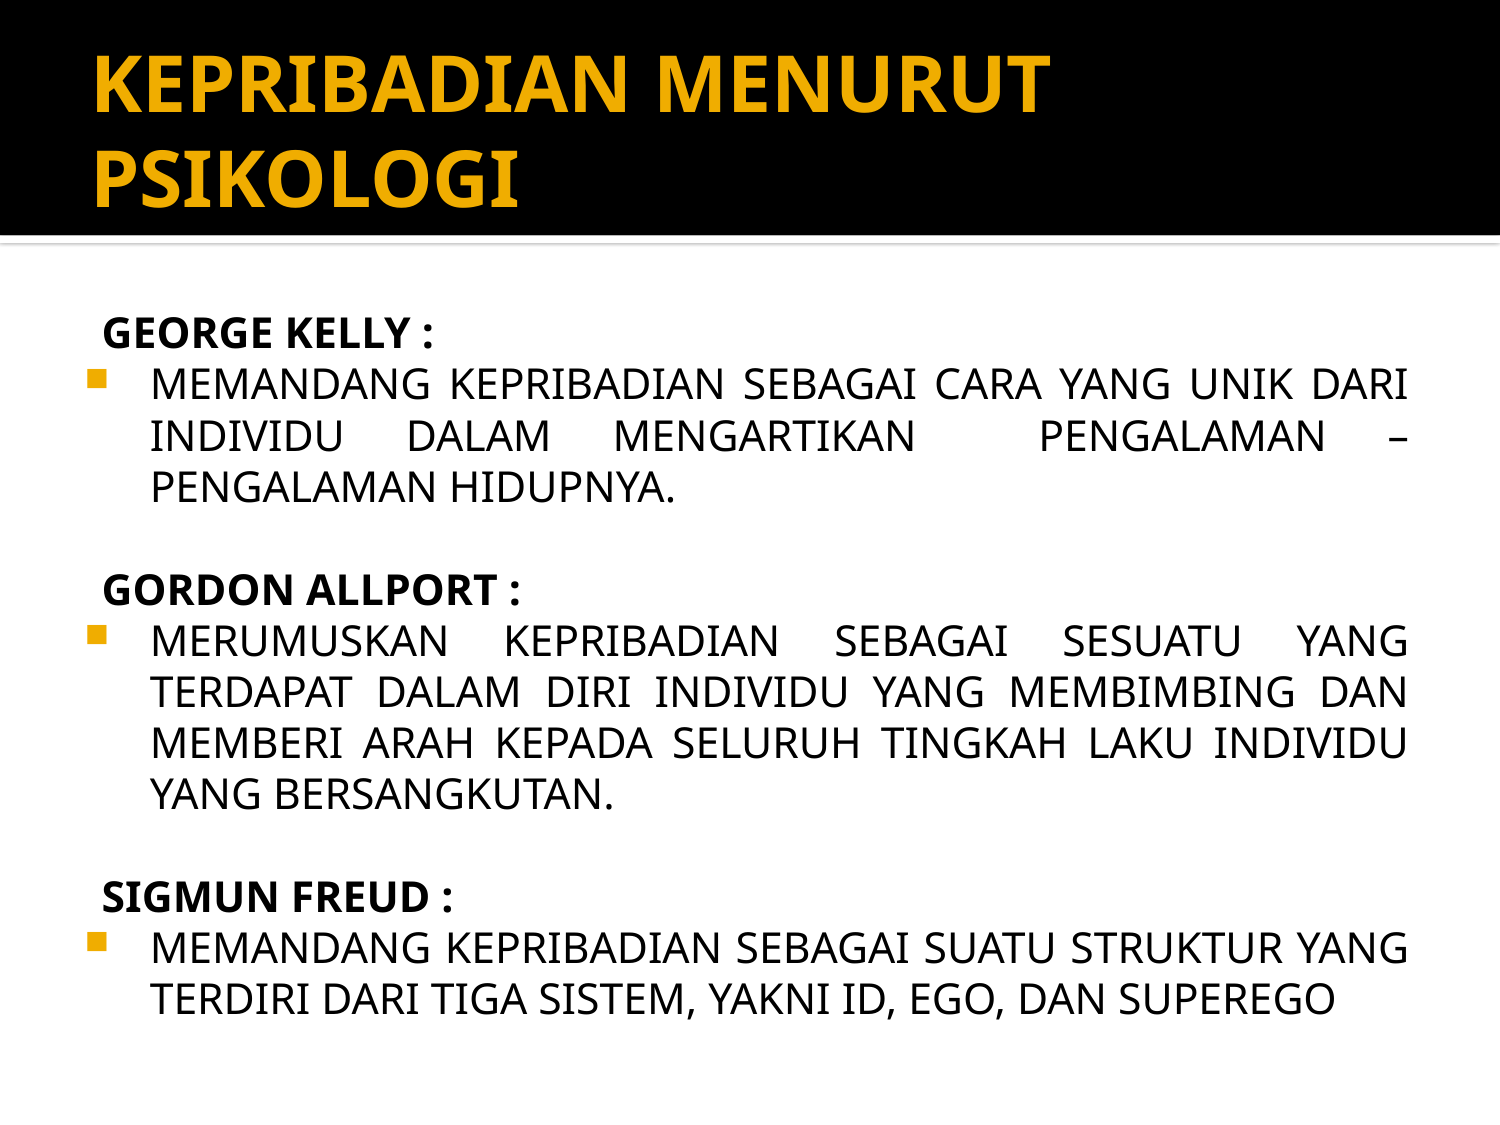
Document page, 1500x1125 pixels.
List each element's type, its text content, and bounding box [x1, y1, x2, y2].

title KEPRIBADIAN MENURUT PSIKOLOGI [75, 25, 1425, 231]
list GEORGE KELLY : MEMANDANG KEPRIBADIAN SEBAGAI CARA YANG UNIK DARI INDIVIDU DALAM MENGARTIKAN PENGALAMAN – PENGALAMAN HIDUPNYA. GORDON ALLPORT : MERUMUSKAN KEPRIBADIAN SEBAGAI SESUATU YANG TERDAPAT DALAM DIRI INDIVIDU YANG MEMBIMBING DAN MEMBERI ARAH KEPADA SELURUH TINGKAH LAKU INDIVIDU YANG BERSANGKUTAN. SIGMUN FREUD : MEMANDANG KEPRIBADIAN SEBAGAI SUATU STRUKTUR YANG TERDIRI DARI TIGA SISTEM, YAKNI ID, EGO, DAN SUPEREGO [75, 291, 1425, 1050]
